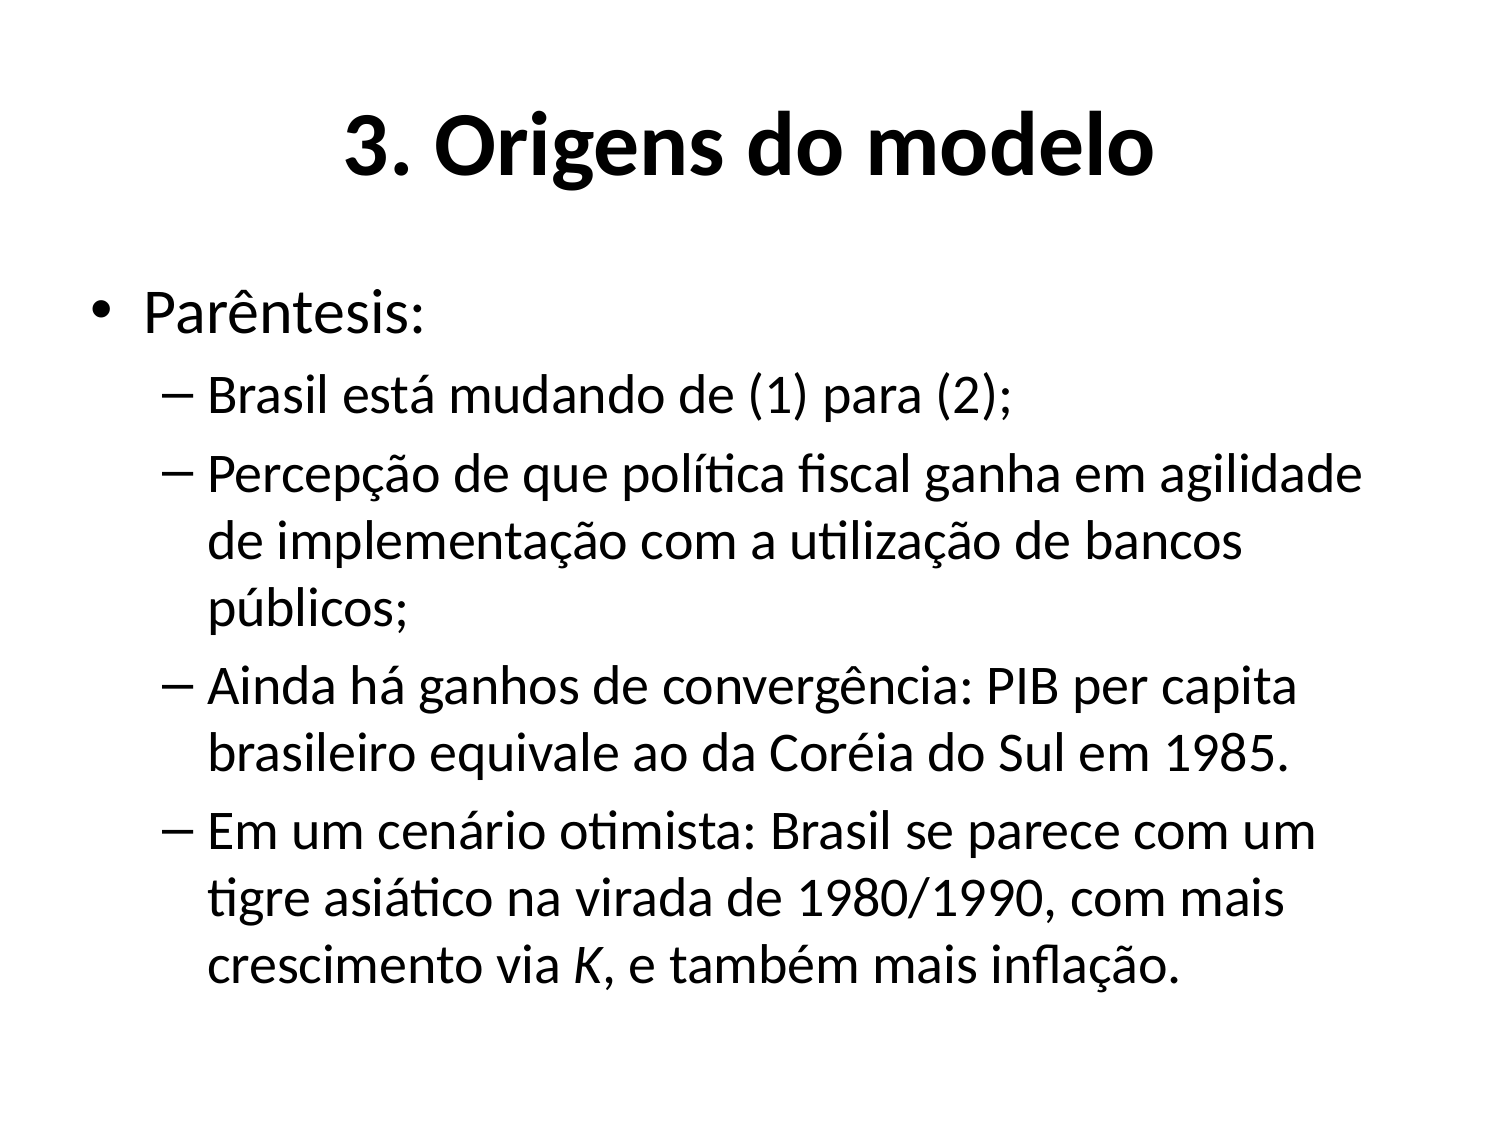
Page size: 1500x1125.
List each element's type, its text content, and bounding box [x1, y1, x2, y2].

title 3. Origens do modelo [75, 45, 1425, 233]
list Parêntesis: Brasil está mudando de (1) para (2); Percepção de que política fiscal ganha em agilidade de implementação com a utilização de bancos públicos; Ainda há ganhos de convergência: PIB per capita brasileiro equivale ao da Coréia do Sul em 1985. Em um cenário otimista: Brasil se parece com um tigre asiático na virada de 1980/1990, com mais crescimento via K, e também mais inflação. [75, 262, 1425, 1005]
